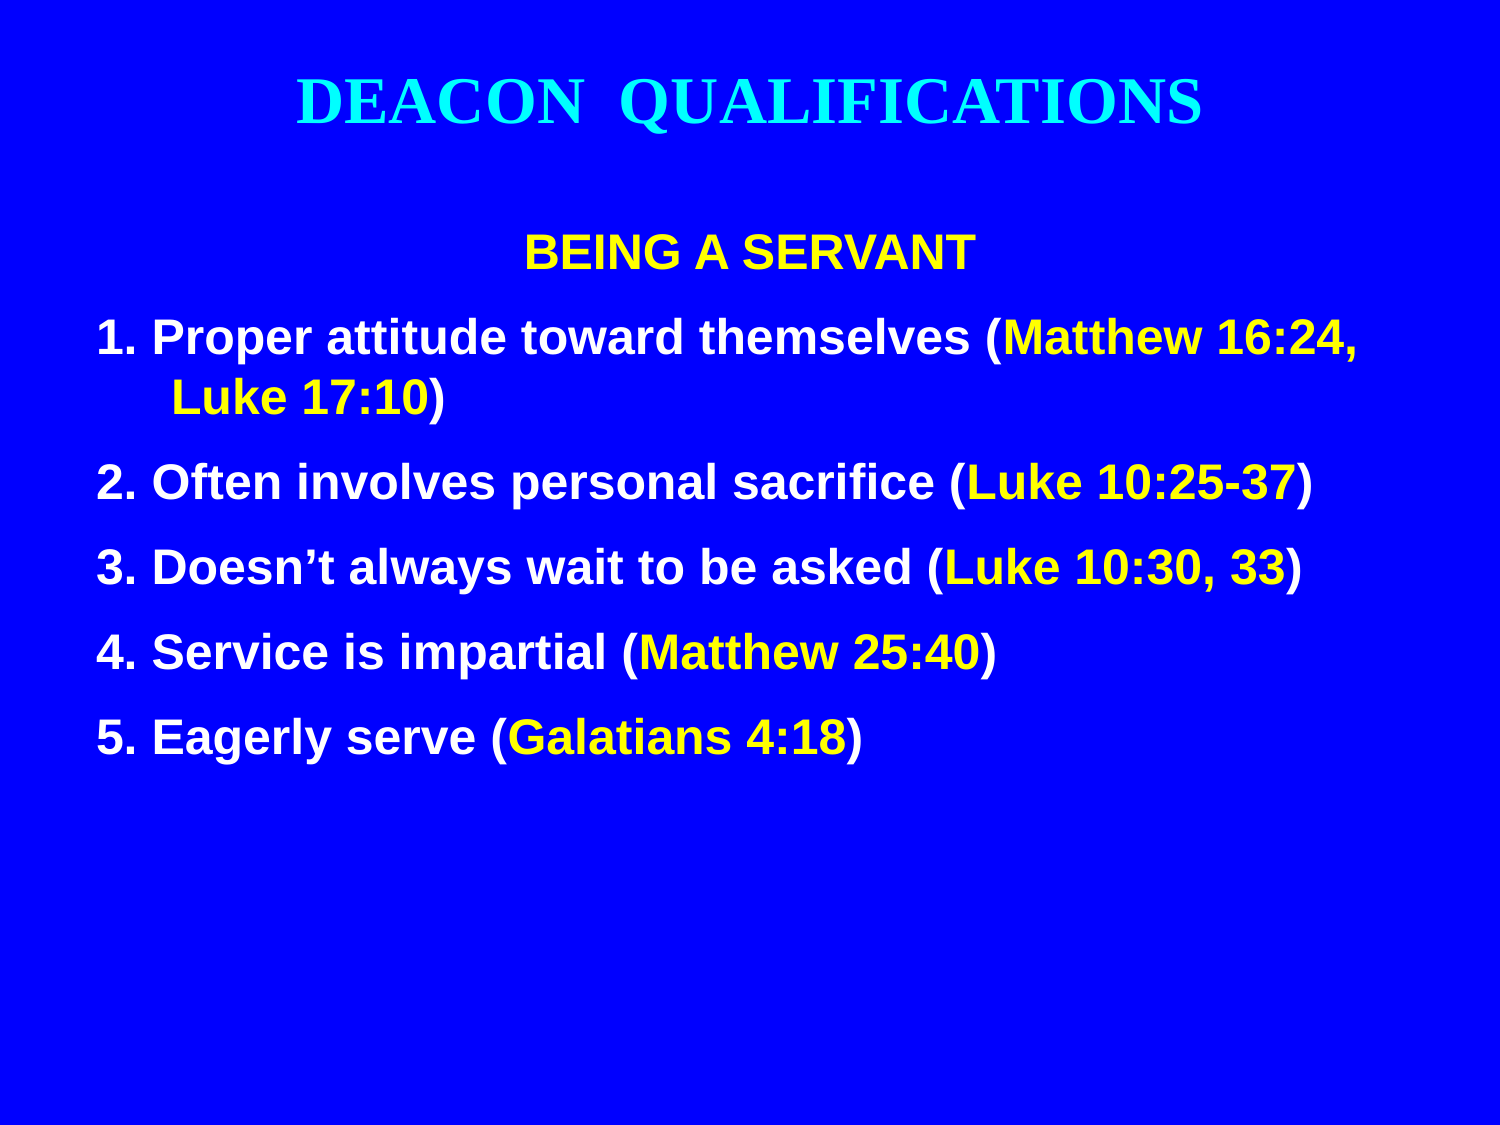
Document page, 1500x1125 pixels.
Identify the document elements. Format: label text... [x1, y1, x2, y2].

text_box BEING A SERVANT 1. Proper attitude toward themselves (Matthew 16:24, Luke 17:10) 2. Often involves personal sacrifice (Luke 10:25-37) 3. Doesn’t always wait to be asked (Luke 10:30, 33) 4. Service is impartial (Matthew 25:40) 5. Eagerly serve (Galatians 4:18) [81, 212, 1419, 858]
text_box DEACON QUALIFICATIONS [0, 49, 1500, 145]
